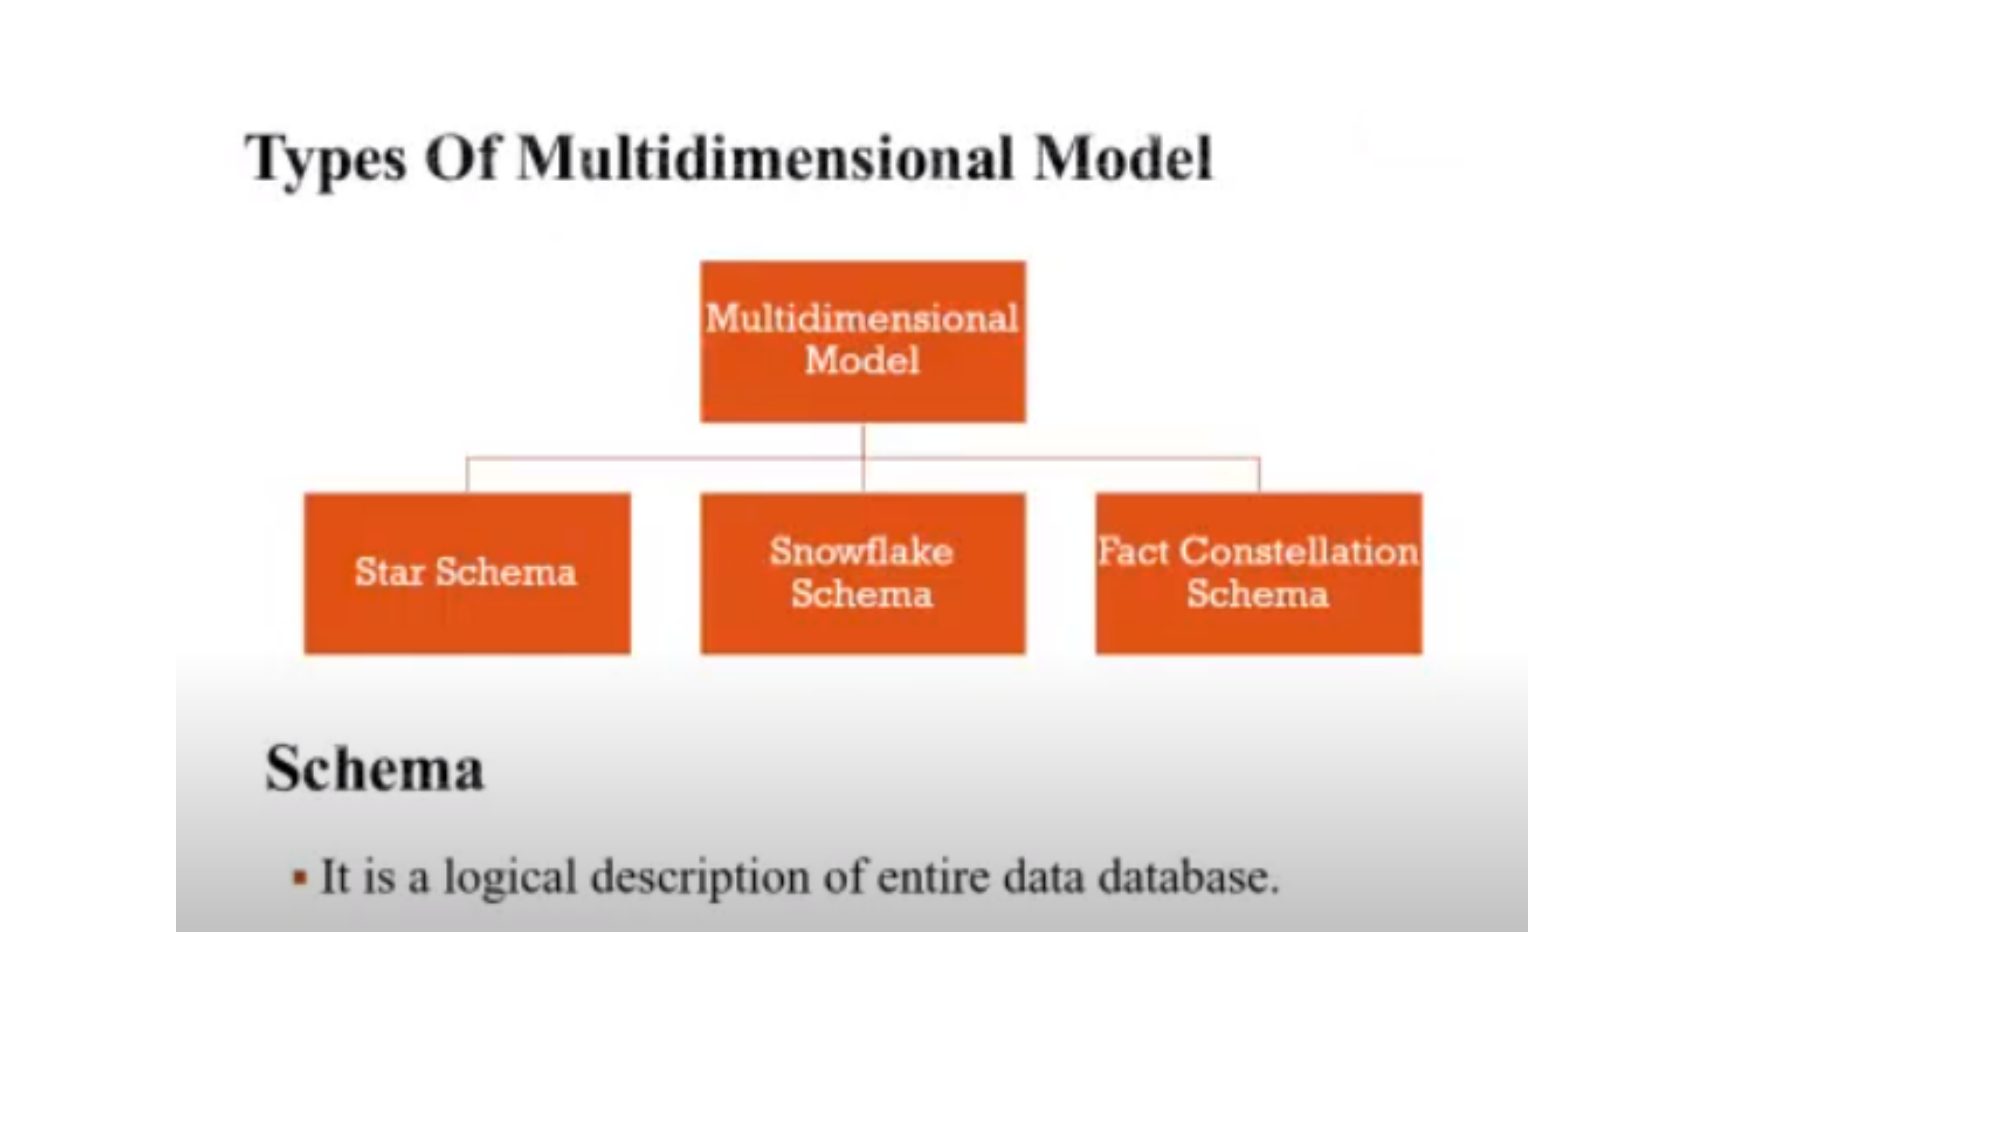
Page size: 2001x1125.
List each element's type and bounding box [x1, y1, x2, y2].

picture [176, 92, 1528, 932]
